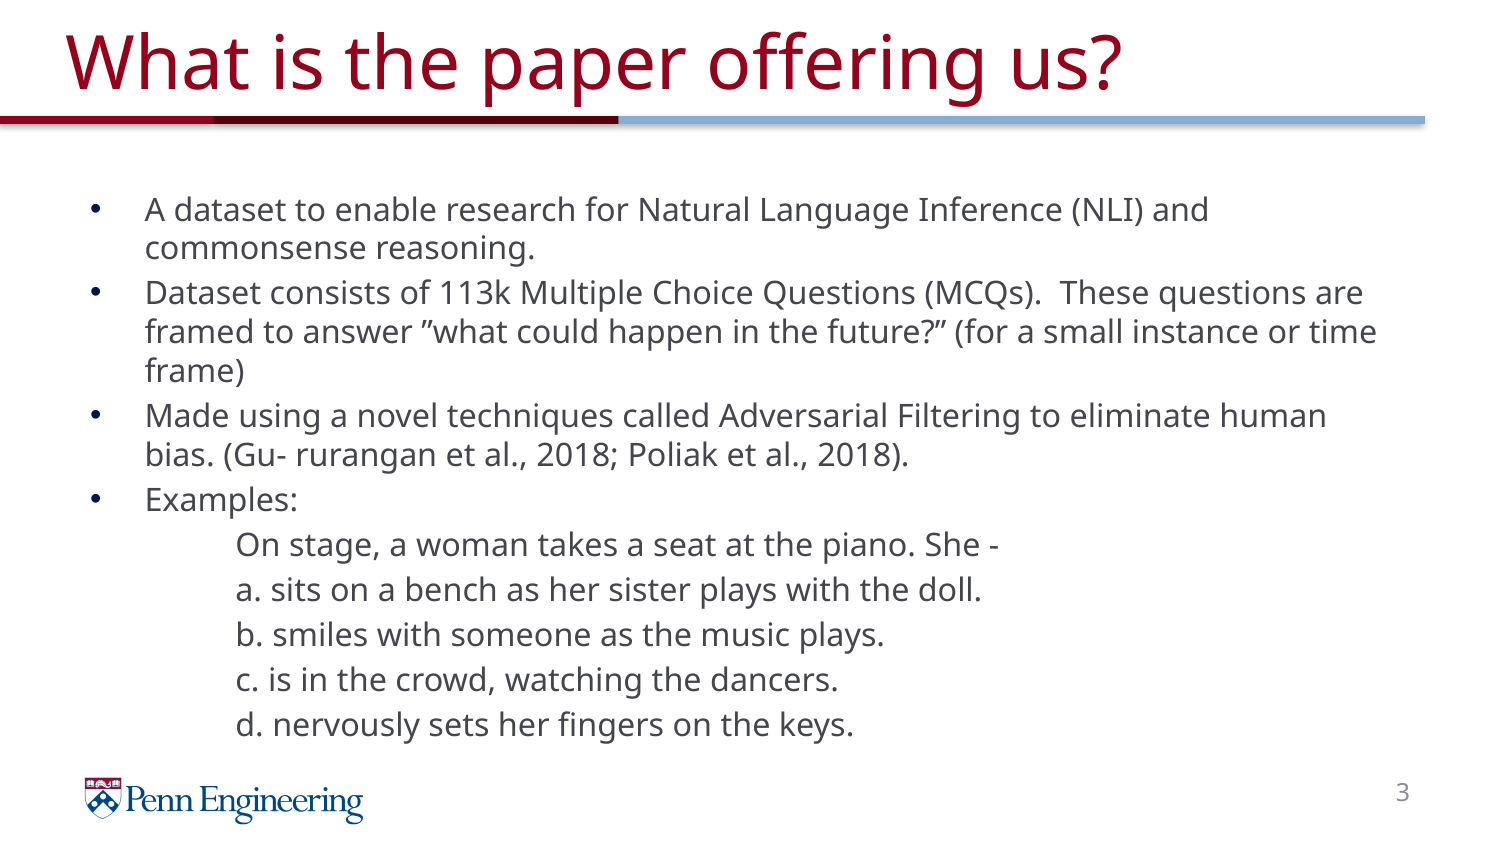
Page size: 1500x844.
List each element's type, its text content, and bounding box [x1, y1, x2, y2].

slide_number 3 [1074, 770, 1425, 816]
list A dataset to enable research for Natural Language Inference (NLI) and commonsense reasoning. Dataset consists of 113k Multiple Choice Questions (MCQs). These questions are framed to answer ”what could happen in the future?” (for a small instance or time frame) Made using a novel techniques called Adversarial Filtering to eliminate human bias. (Gu- rurangan et al., 2018; Poliak et al., 2018). Examples: On stage, a woman takes a seat at the piano. She - a. sits on a bench as her sister plays with the doll. b. smiles with someone as the music plays. c. is in the crowd, watching the dancers. d. nervously sets her fingers on the keys. [75, 181, 1401, 754]
title What is the paper offering us? [50, 2, 1401, 117]
picture [75, 770, 372, 828]
